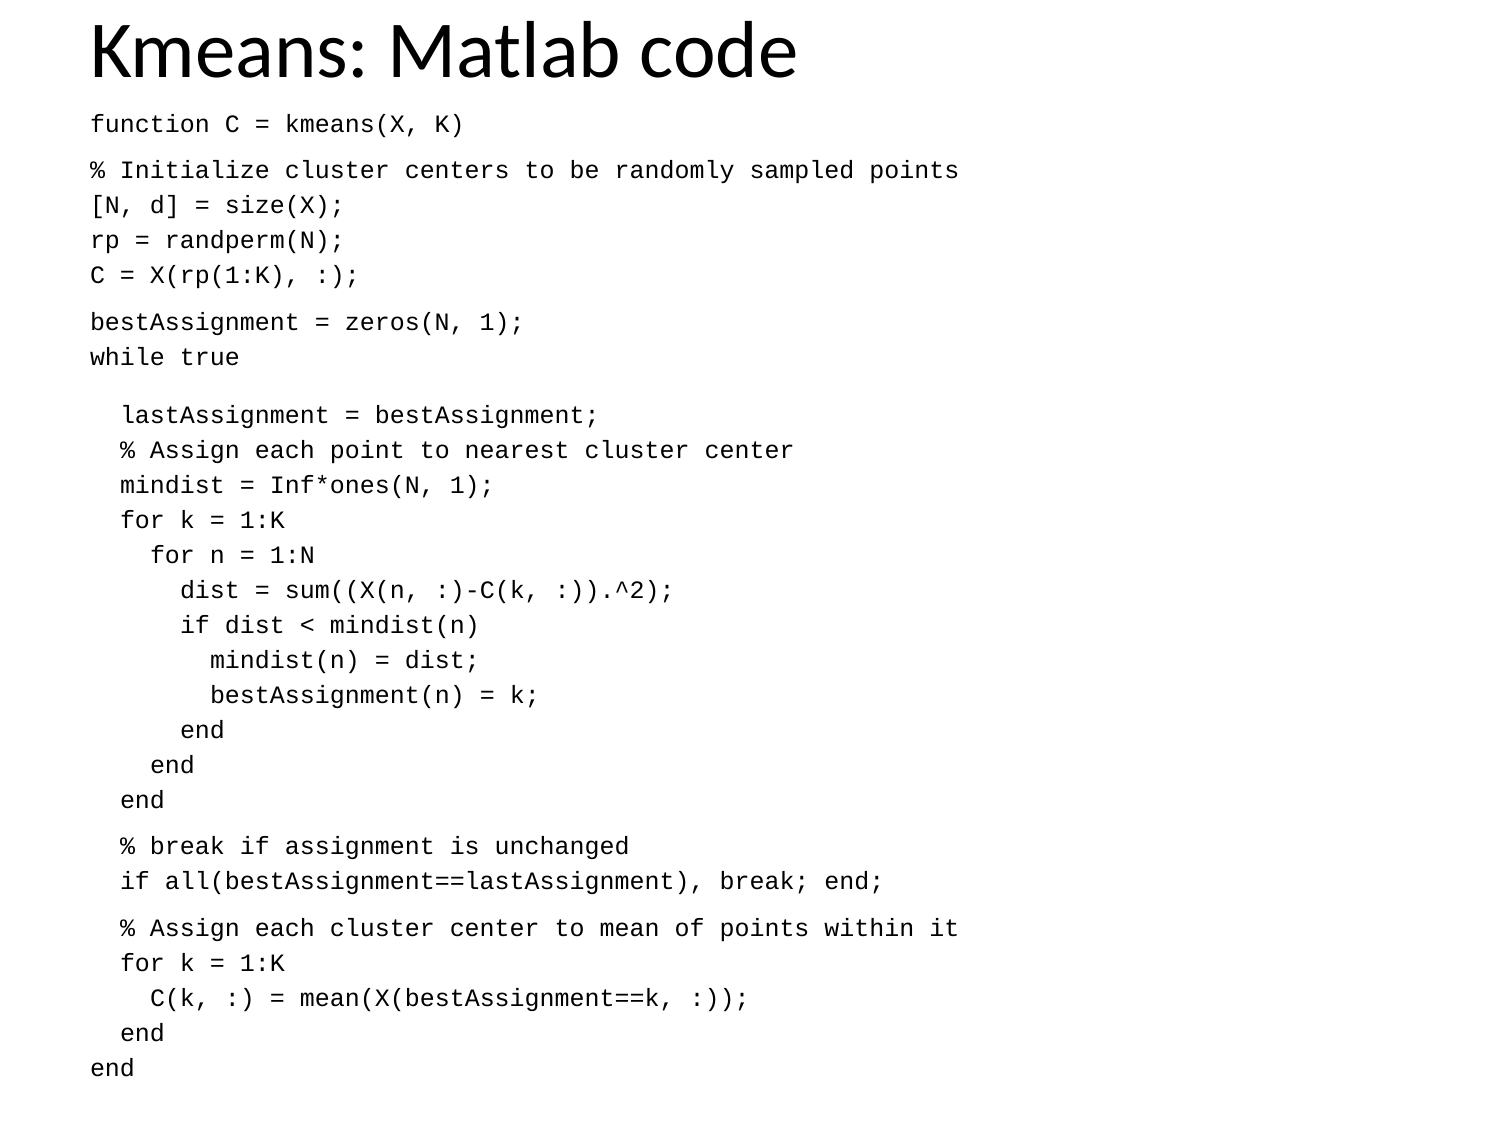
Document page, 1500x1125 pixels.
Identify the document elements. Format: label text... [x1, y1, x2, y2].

title Kmeans: Matlab code [74, 0, 1426, 99]
list function C = kmeans(X, K) % Initialize cluster centers to be randomly sampled points [N, d] = size(X); rp = randperm(N); C = X(rp(1:K), :); bestAssignment = zeros(N, 1); while true lastAssignment = bestAssignment; % Assign each point to nearest cluster center mindist = Inf*ones(N, 1); for k = 1:K for n = 1:N dist = sum((X(n, :)-C(k, :)).^2); if dist < mindist(n) mindist(n) = dist; bestAssignment(n) = k; end end end % break if assignment is unchanged if all(bestAssignment==lastAssignment), break; end; % Assign each cluster center to mean of points within it for k = 1:K C(k, :) = mean(X(bestAssignment==k, :)); end end [74, 99, 1426, 1088]
